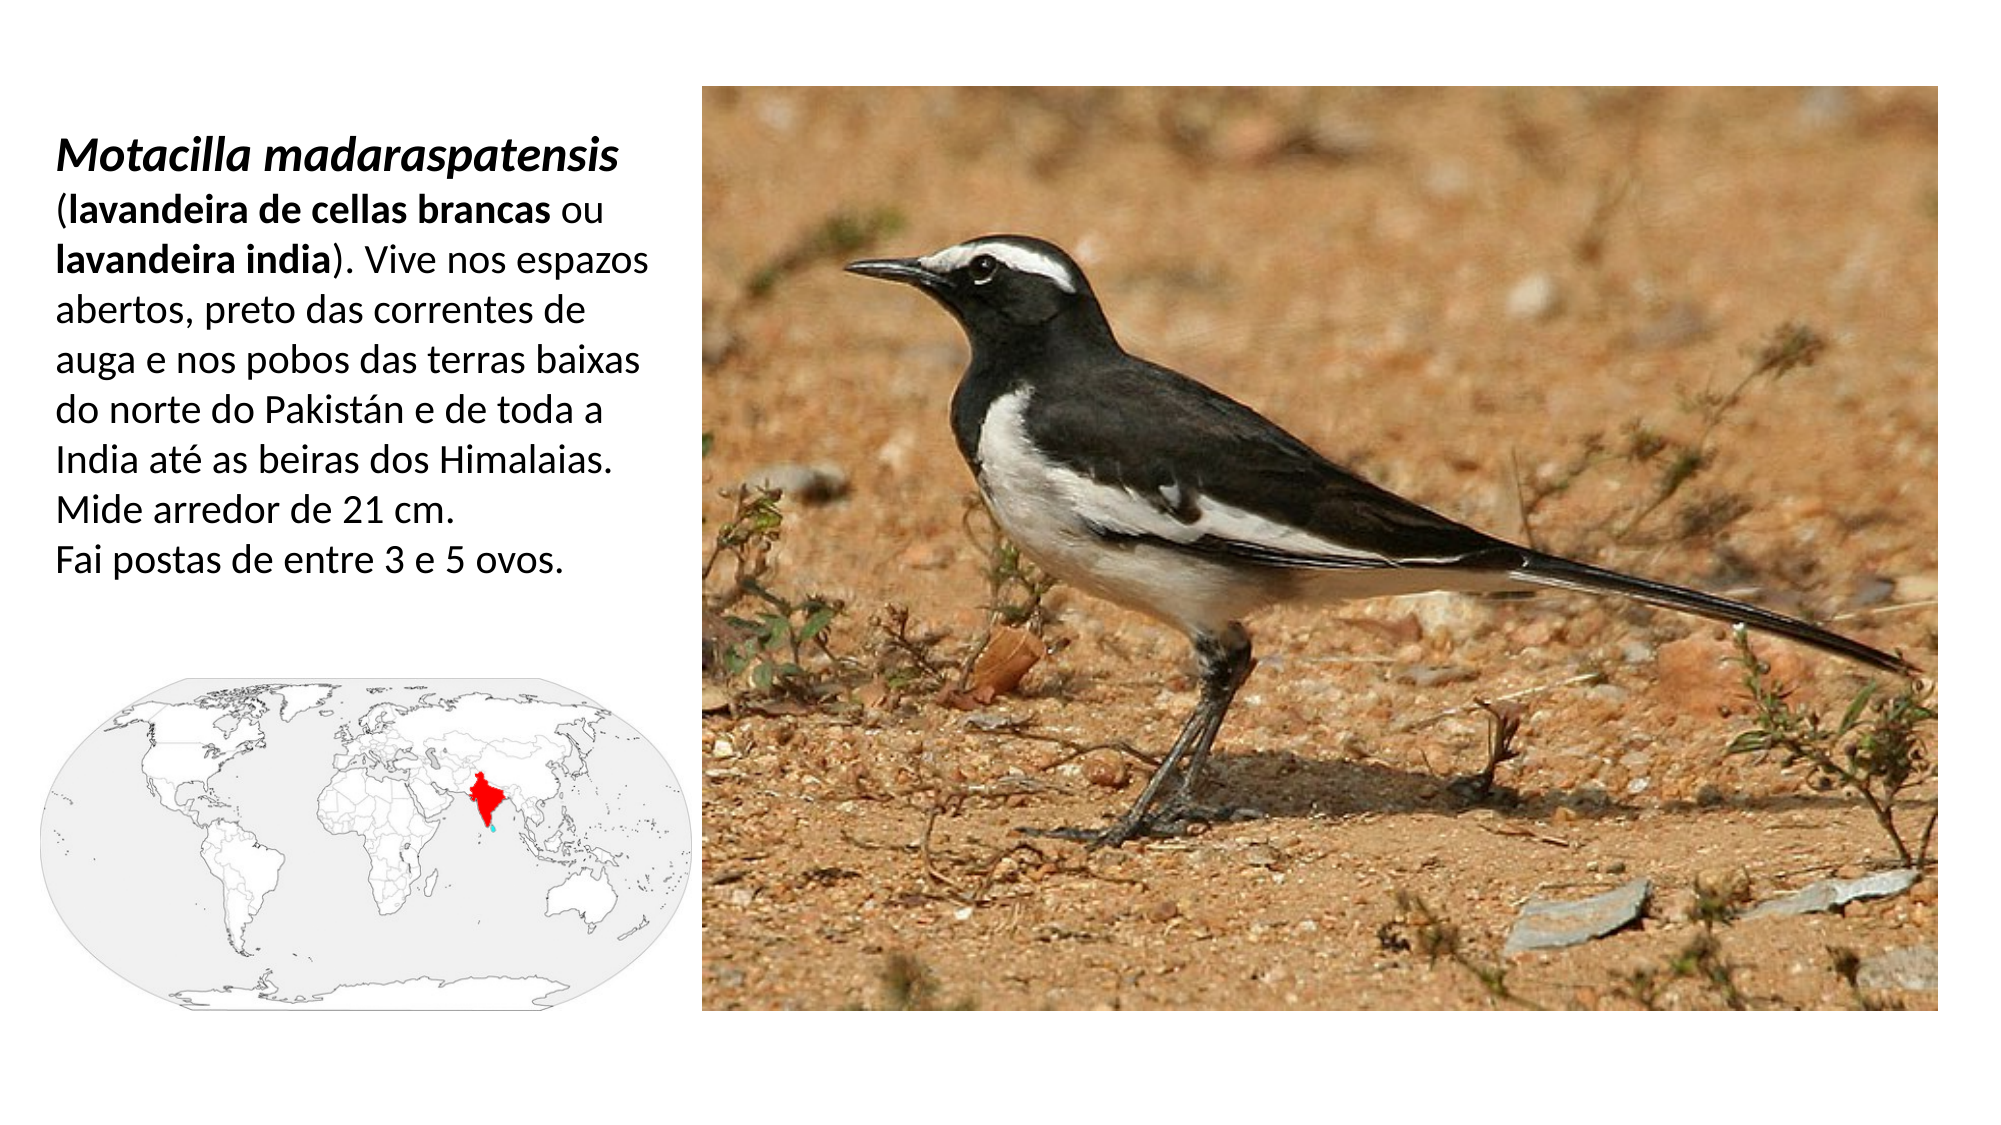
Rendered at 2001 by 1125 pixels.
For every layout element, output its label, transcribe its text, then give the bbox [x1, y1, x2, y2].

text_box Motacilla madaraspatensis (lavandeira de cellas brancas ou lavandeira india). Vive nos espazos abertos, preto das correntes de auga e nos pobos das terras baixas do norte do Pakistán e de toda a India até as beiras dos Himalaias. Mide arredor de 21 cm. Fai postas de entre 3 e 5 ovos. [40, 114, 670, 590]
picture [40, 678, 692, 1011]
picture [702, 86, 1938, 1011]
